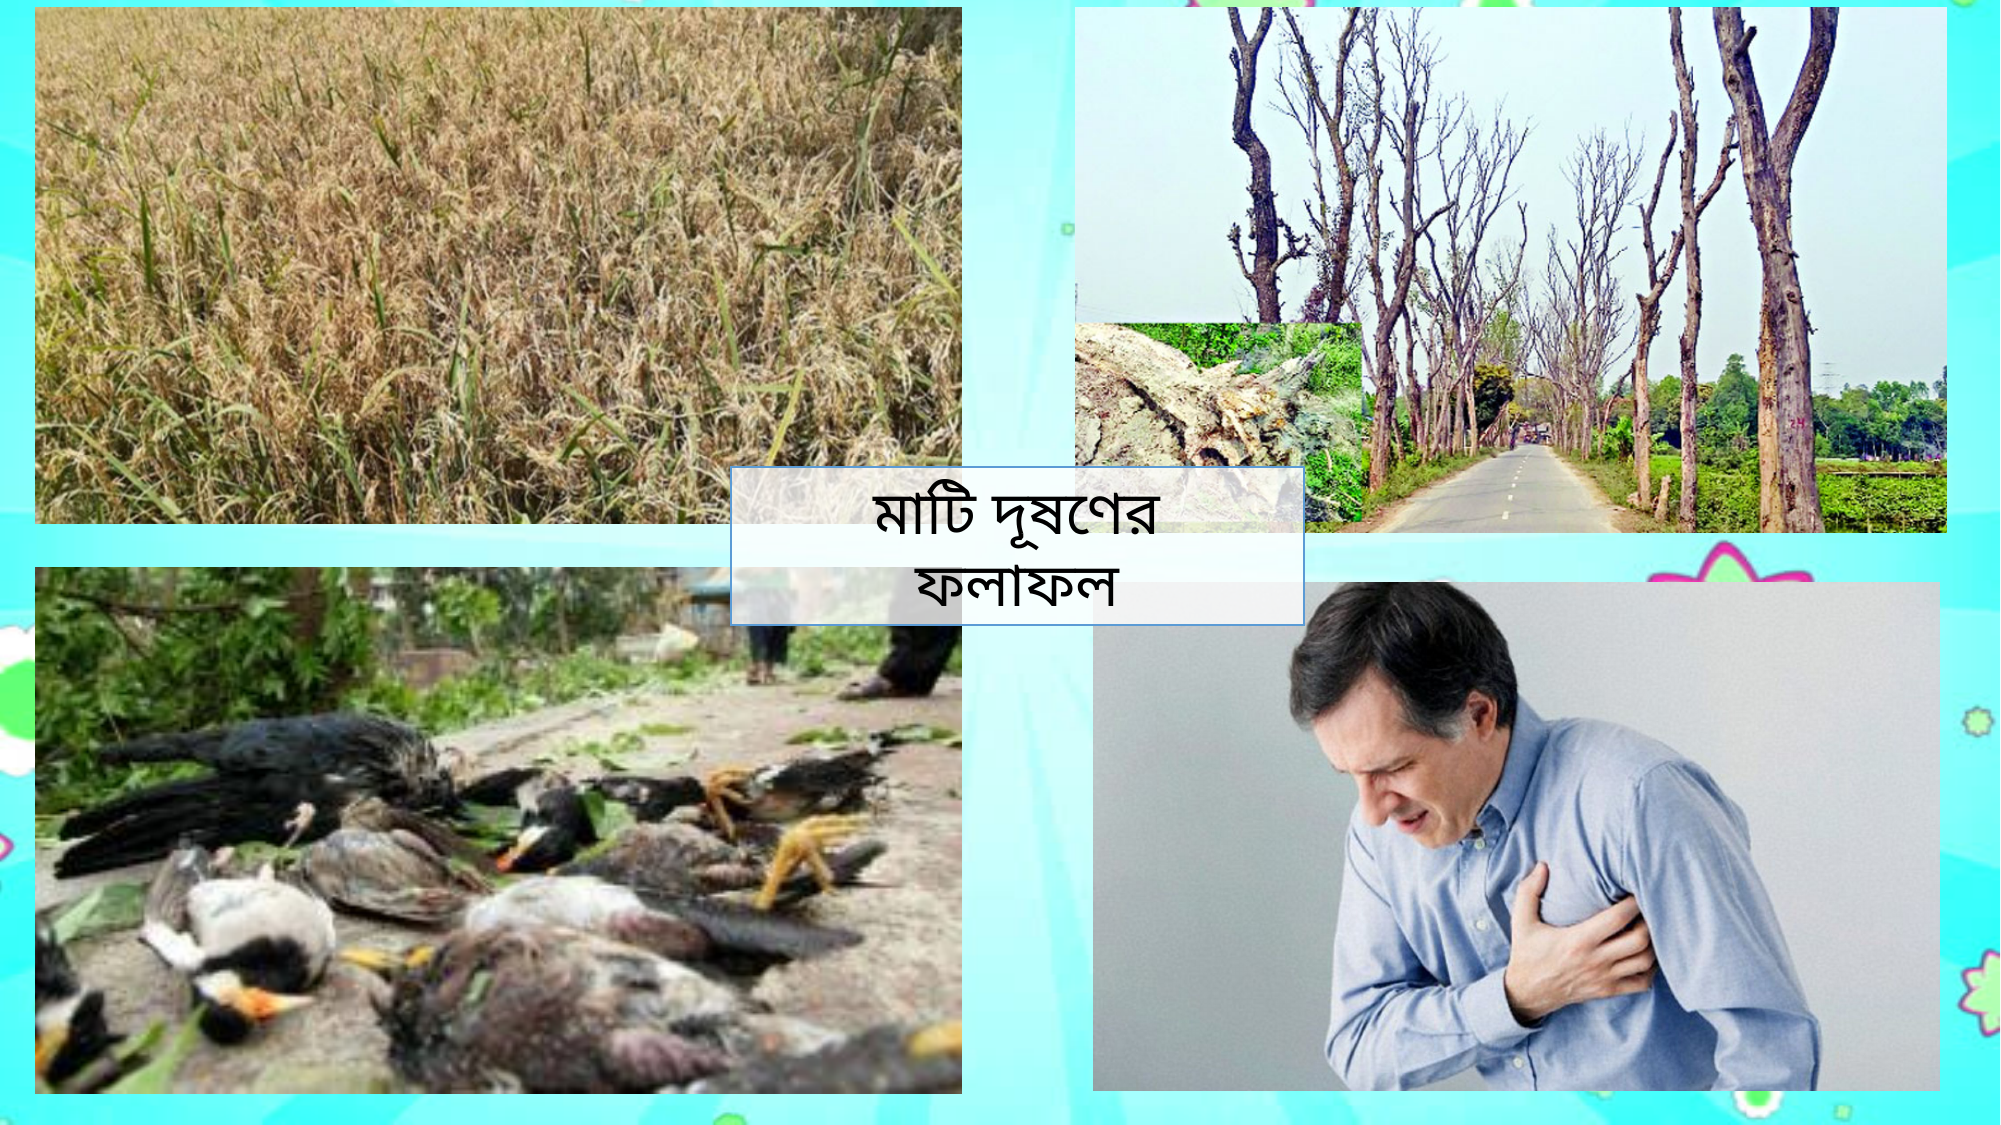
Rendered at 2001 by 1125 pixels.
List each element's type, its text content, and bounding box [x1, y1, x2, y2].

picture [0, 0, 2001, 1125]
text_box মাটি দূষণের ফলাফল [730, 466, 1305, 626]
